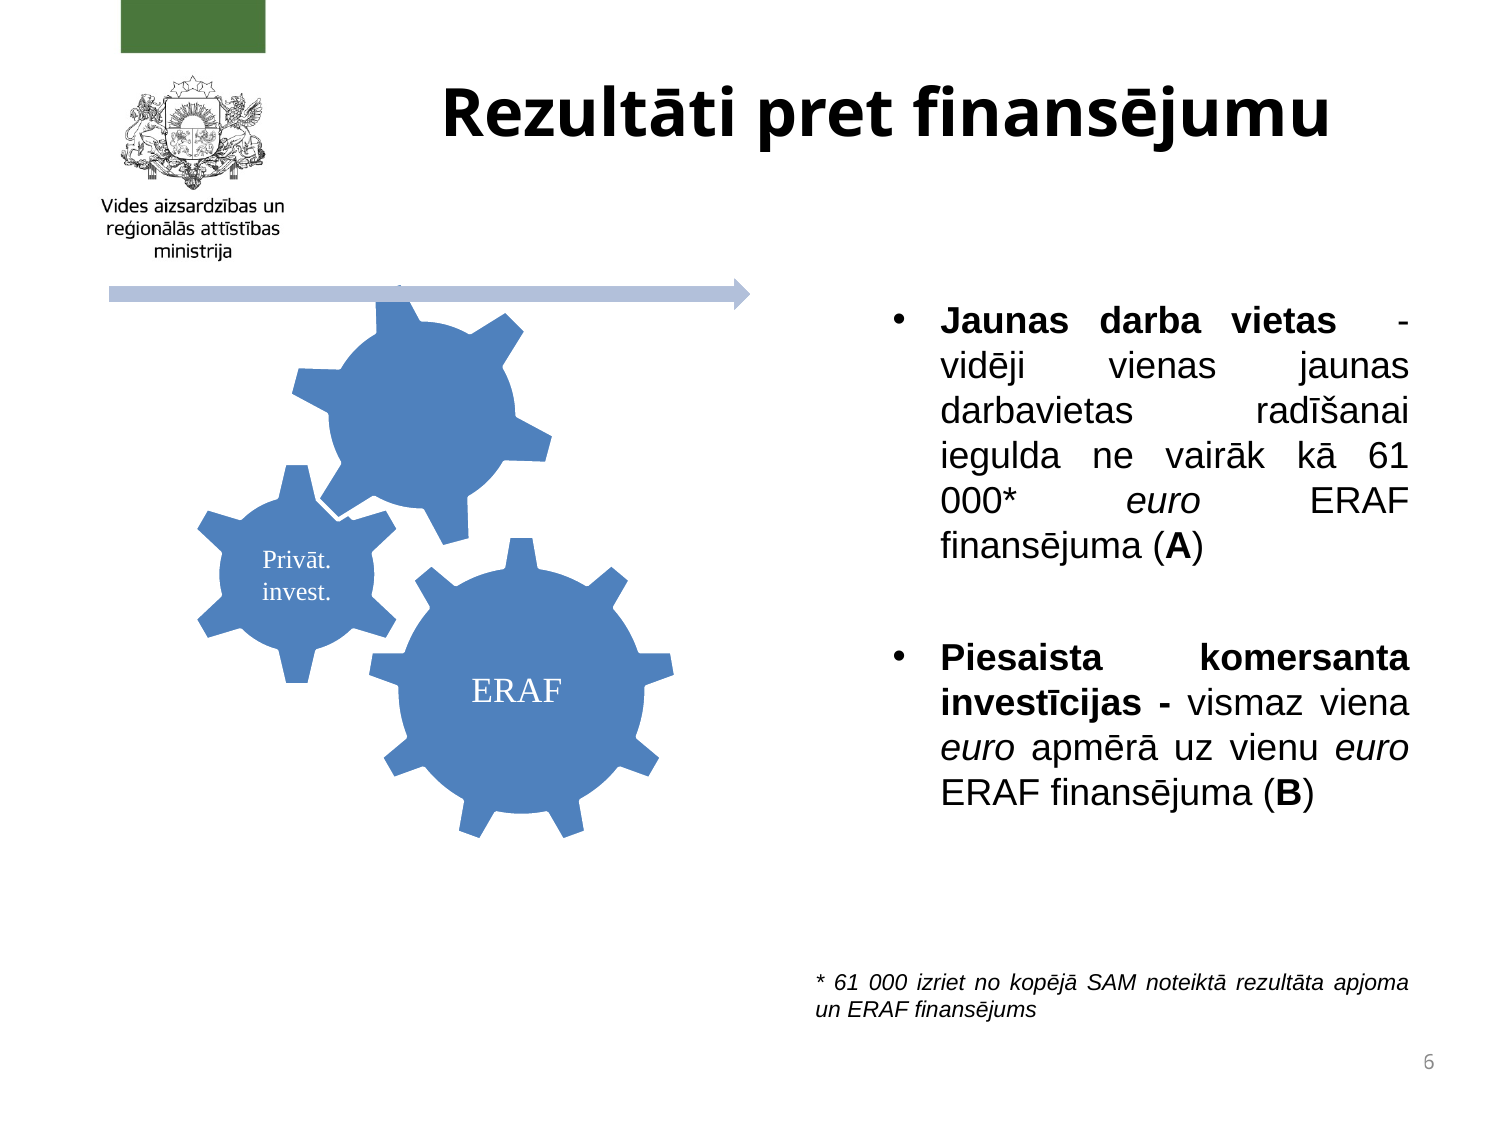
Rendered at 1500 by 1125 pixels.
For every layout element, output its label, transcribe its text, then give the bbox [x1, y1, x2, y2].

picture [48, 0, 338, 278]
list Jaunas darba vietas - vidēji vienas jaunas darbavietas radīšanai iegulda ne vairāk kā 61 000* euro ERAF finansējuma (A) Piesaista komersanta investīcijas - vismaz viena euro apmērā uz vienu euro ERAF finansējuma (B) * 61 000 izriet no kopējā SAM noteiktā rezultāta apjoma un ERAF finansējums [799, 240, 1426, 1069]
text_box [36, 278, 751, 848]
slide_number 6 [1400, 1037, 1450, 1088]
title Rezultāti pret finansējumu [424, 62, 1451, 233]
